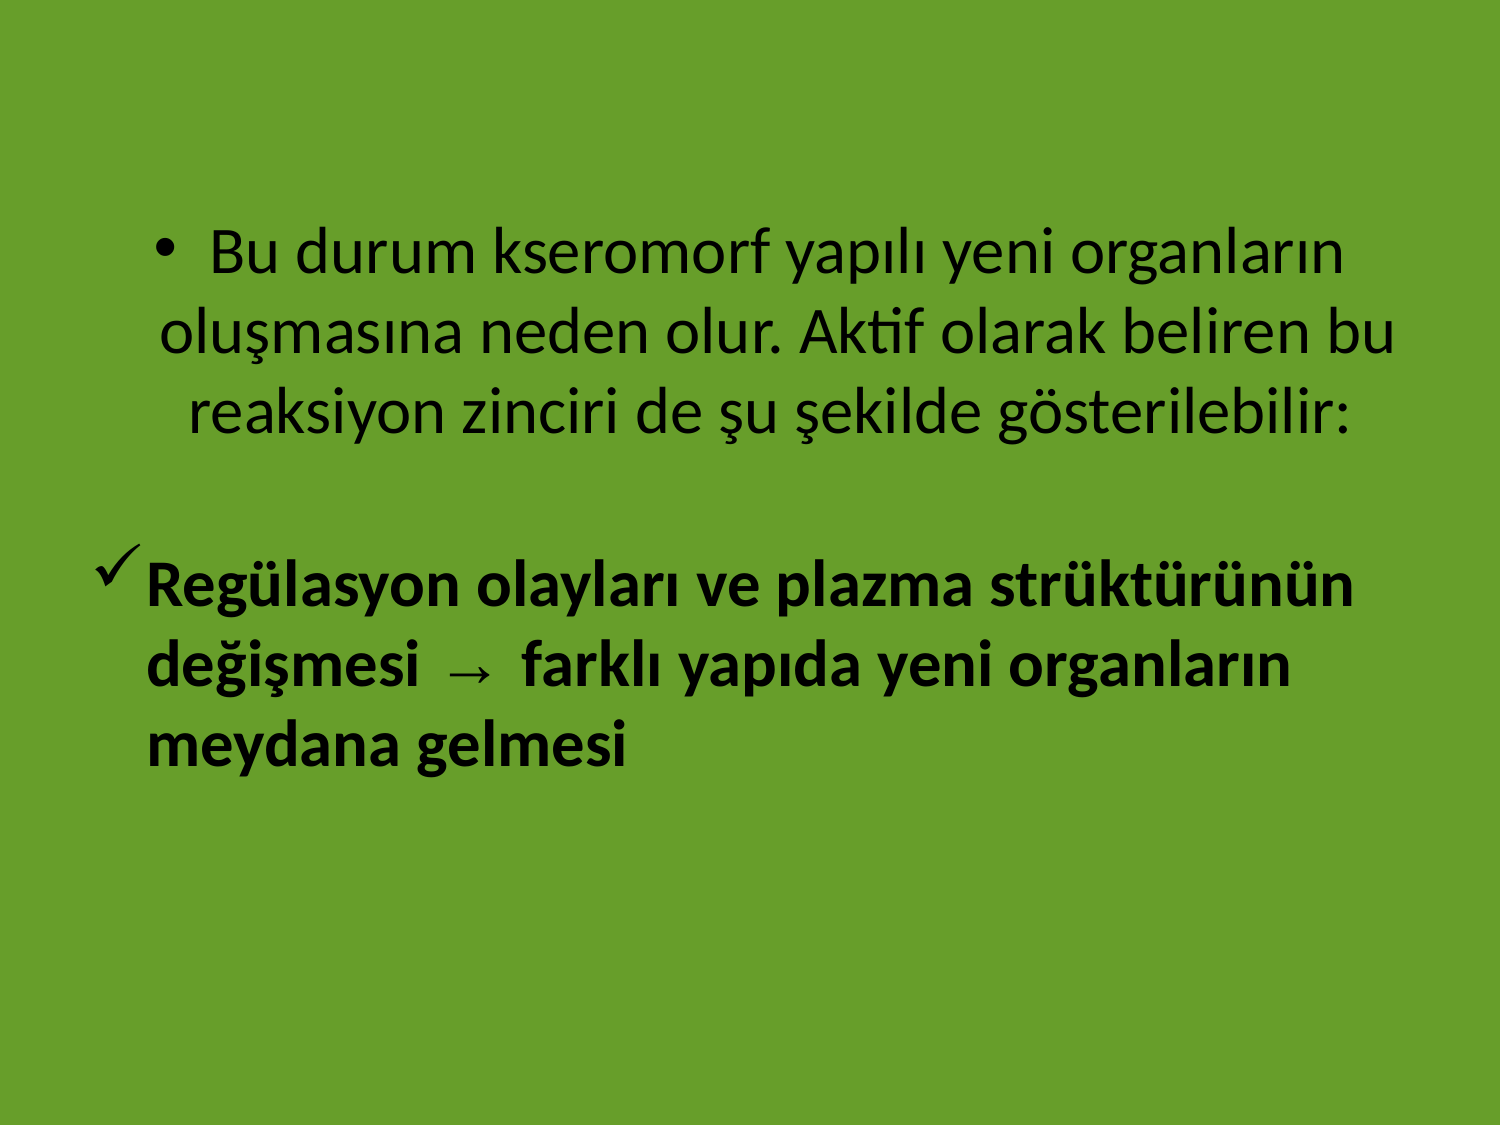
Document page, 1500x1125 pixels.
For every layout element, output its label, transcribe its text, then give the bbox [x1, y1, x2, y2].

list Bu durum kseromorf yapılı yeni organların oluşmasına neden olur. Aktif olarak beliren bu reaksiyon zinciri de şu şekilde gösterilebilir: Regülasyon olayları ve plazma strüktürünün değişmesi → farklı yapıda yeni organların meydana gelmesi [75, 199, 1425, 1005]
